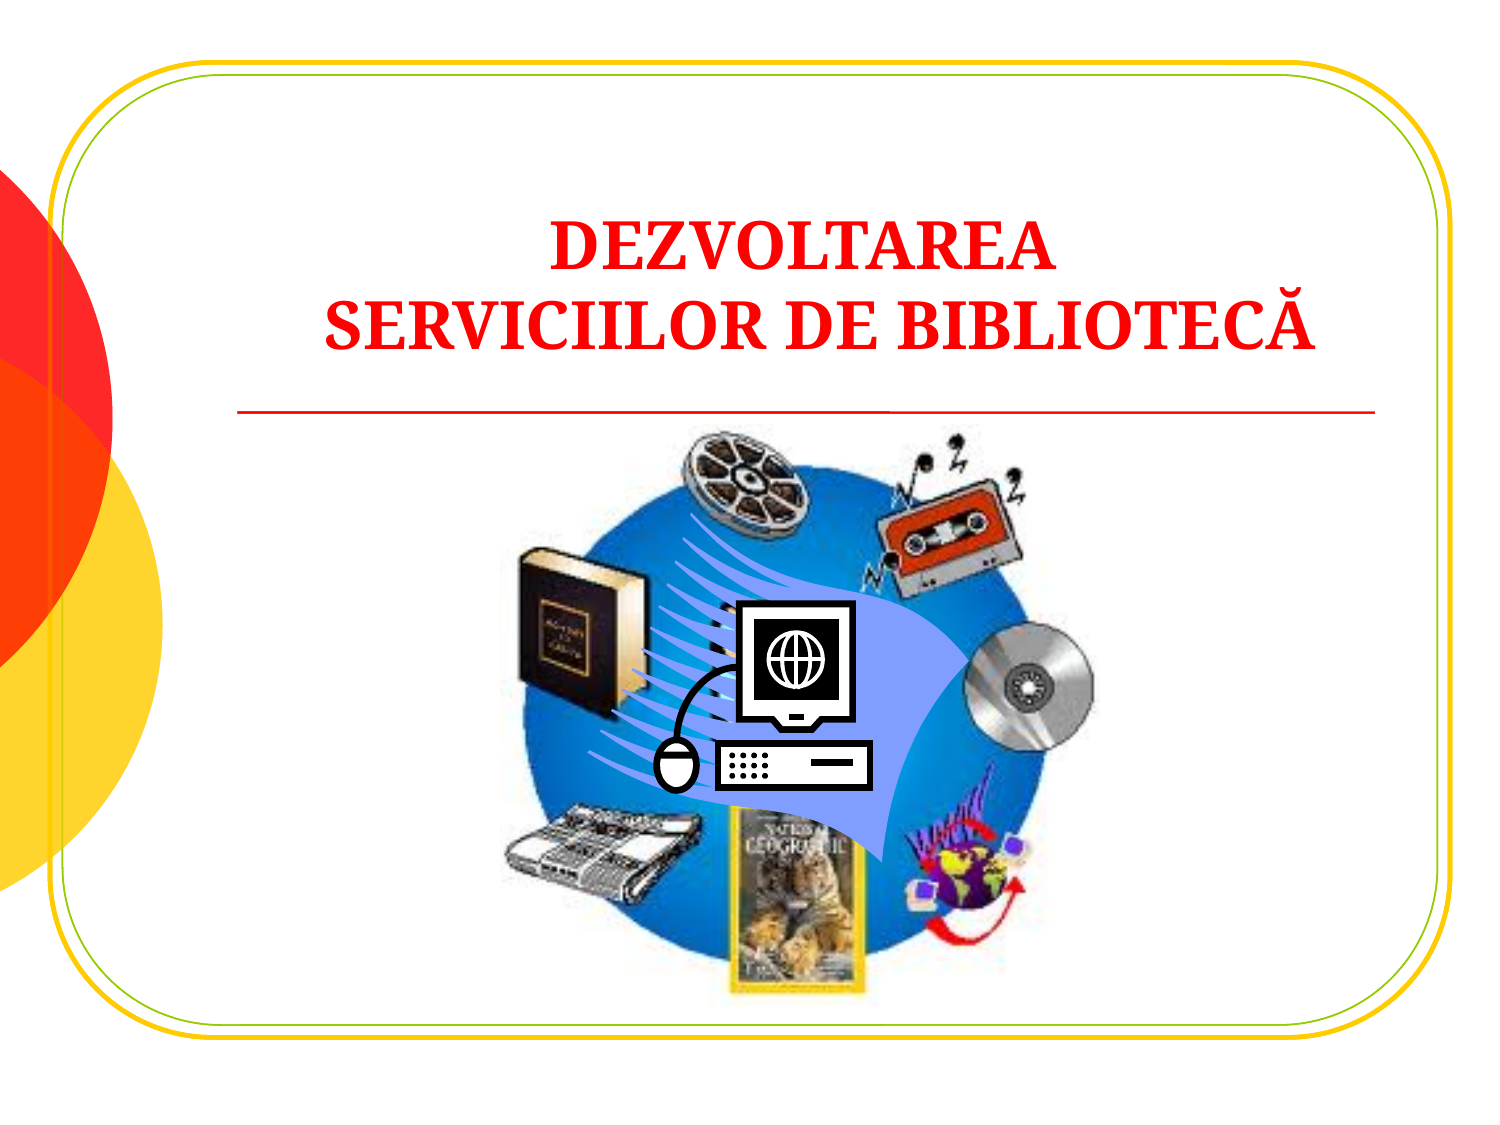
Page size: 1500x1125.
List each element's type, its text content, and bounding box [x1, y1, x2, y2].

title DEZVOLTAREA SERVICIILOR DE BIBLIOTECĂ [236, 161, 1388, 451]
picture [499, 424, 1100, 1007]
